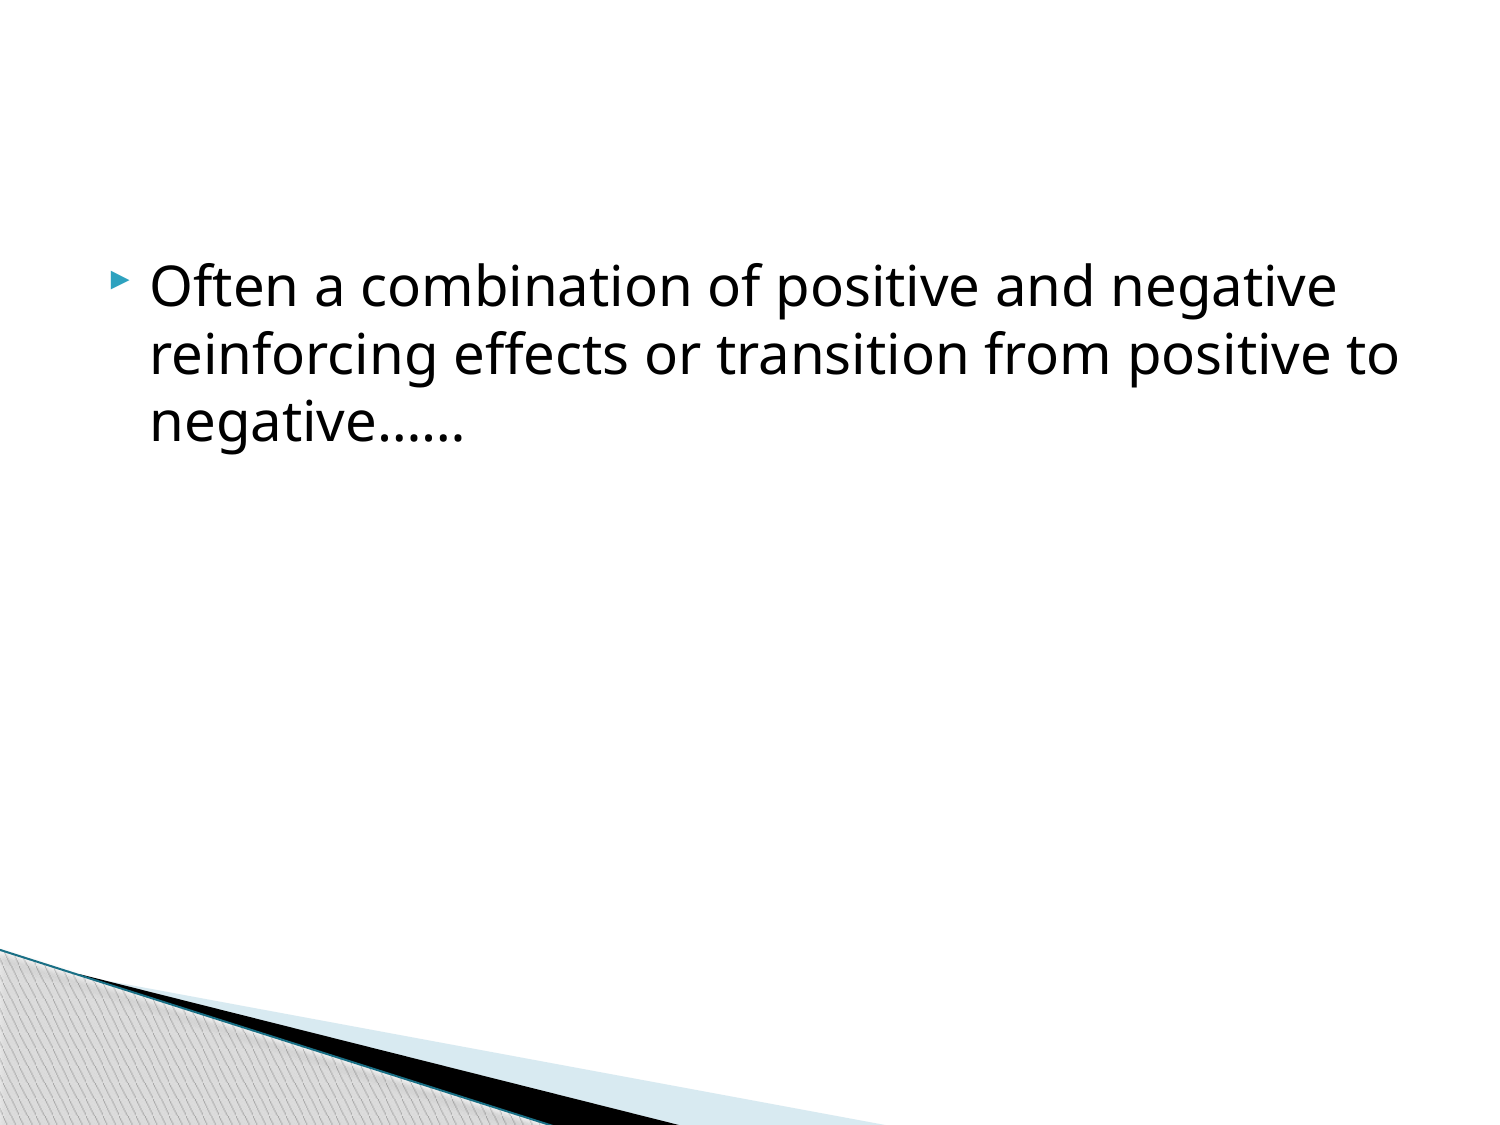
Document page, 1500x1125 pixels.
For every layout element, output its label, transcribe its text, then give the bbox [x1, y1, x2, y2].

list Often a combination of positive and negative reinforcing effects or transition from positive to negative…… [75, 243, 1425, 986]
